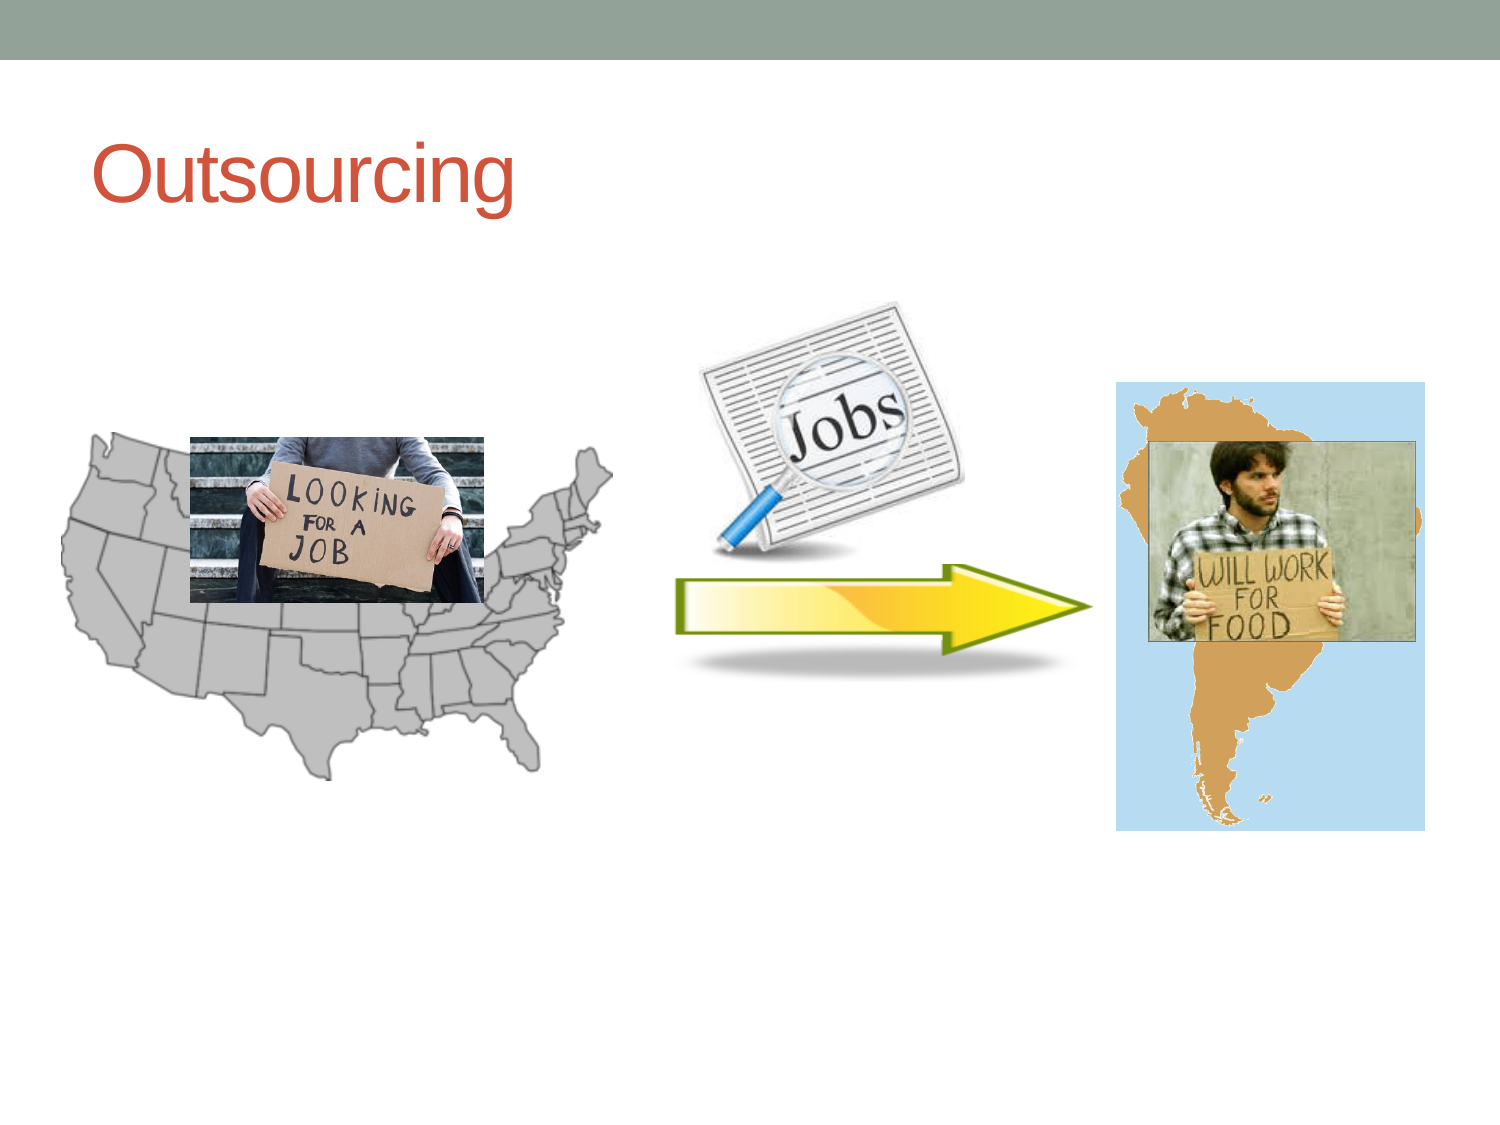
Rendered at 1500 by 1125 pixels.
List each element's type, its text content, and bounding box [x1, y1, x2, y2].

picture [644, 301, 1108, 682]
picture [1115, 382, 1425, 832]
picture [61, 432, 614, 782]
title Outsourcing [75, 87, 1425, 250]
